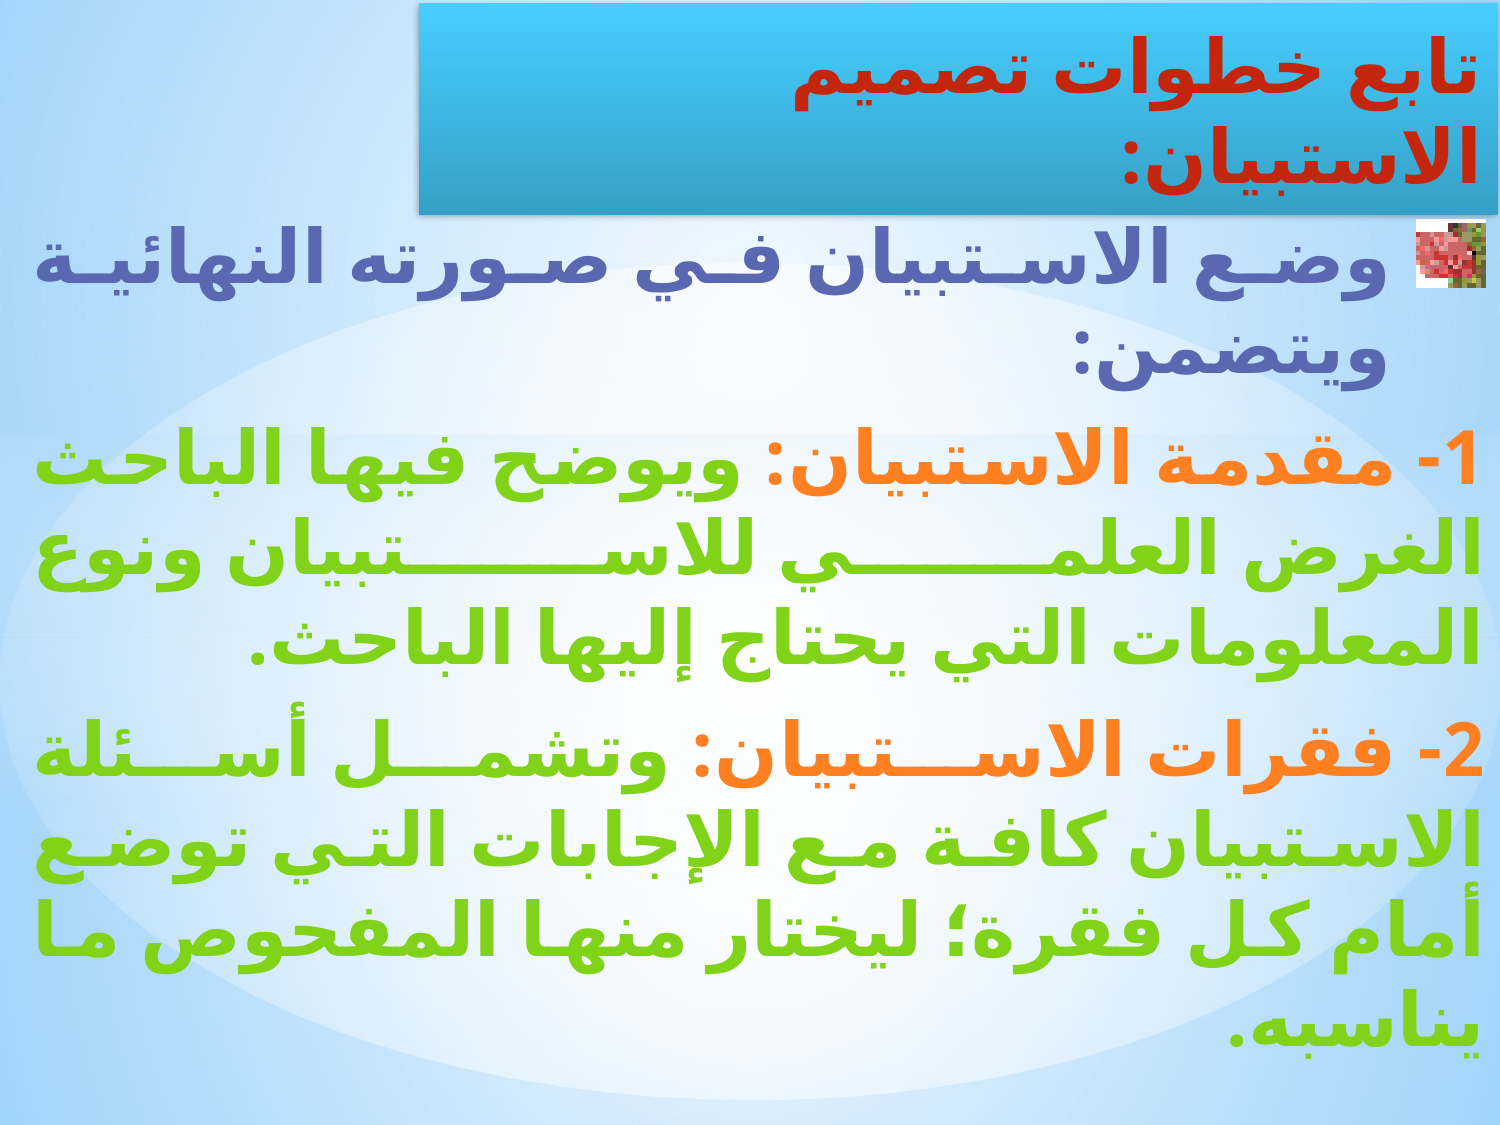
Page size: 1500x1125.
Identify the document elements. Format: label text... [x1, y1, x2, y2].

subtitle وضع الاستبيان في صورته النهائية ويتضمن: 1- مقدمة الاستبيان: ويوضح فيها الباحث الغرض العلمي للاستبيان ونوع المعلومات التي يحتاج إليها الباحث. 2- فقرات الاستبيان: وتشمل أسئلة الاستبيان كافة مع الإجابات التي توضع أمام كل فقرة؛ ليختار منها المفحوص ما يناسبه. [17, 0, 1500, 1094]
picture [1416, 219, 1486, 288]
text_box تابع خطوات تصميم الاستبيان: [419, 3, 1498, 215]
